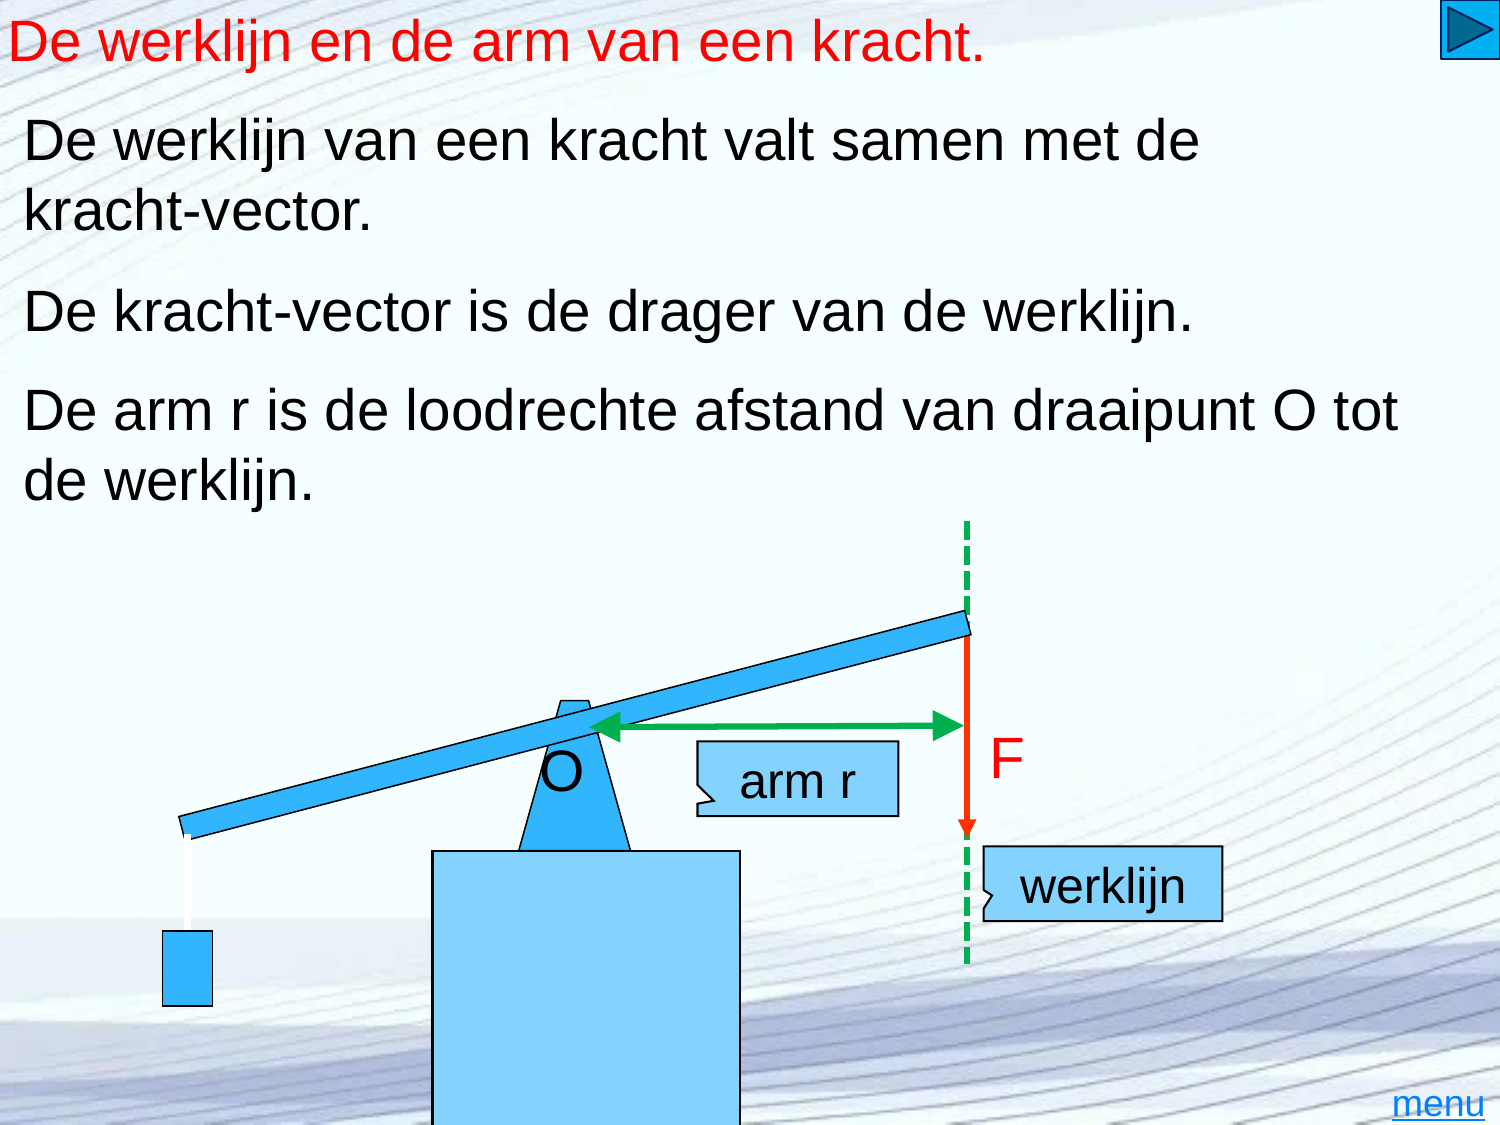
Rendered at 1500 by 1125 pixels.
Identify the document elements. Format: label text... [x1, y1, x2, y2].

text_box De kracht-vector is de drager van de werklijn. [0, 265, 1493, 350]
text_box [1439, 0, 1500, 61]
title De werklijn en de arm van een kracht. [0, 0, 1268, 94]
text_box menu [1358, 1071, 1500, 1125]
text_box De arm r is de loodrechte afstand van draaipunt O tot de werklijn. [0, 364, 1493, 520]
text_box werklijn [985, 846, 1223, 922]
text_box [966, 622, 1113, 839]
picture [729, 638, 964, 700]
text_box De werklijn van een kracht valt samen met de kracht-vector. [0, 94, 1493, 250]
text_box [162, 700, 982, 1125]
picture [0, 0, 1500, 1125]
